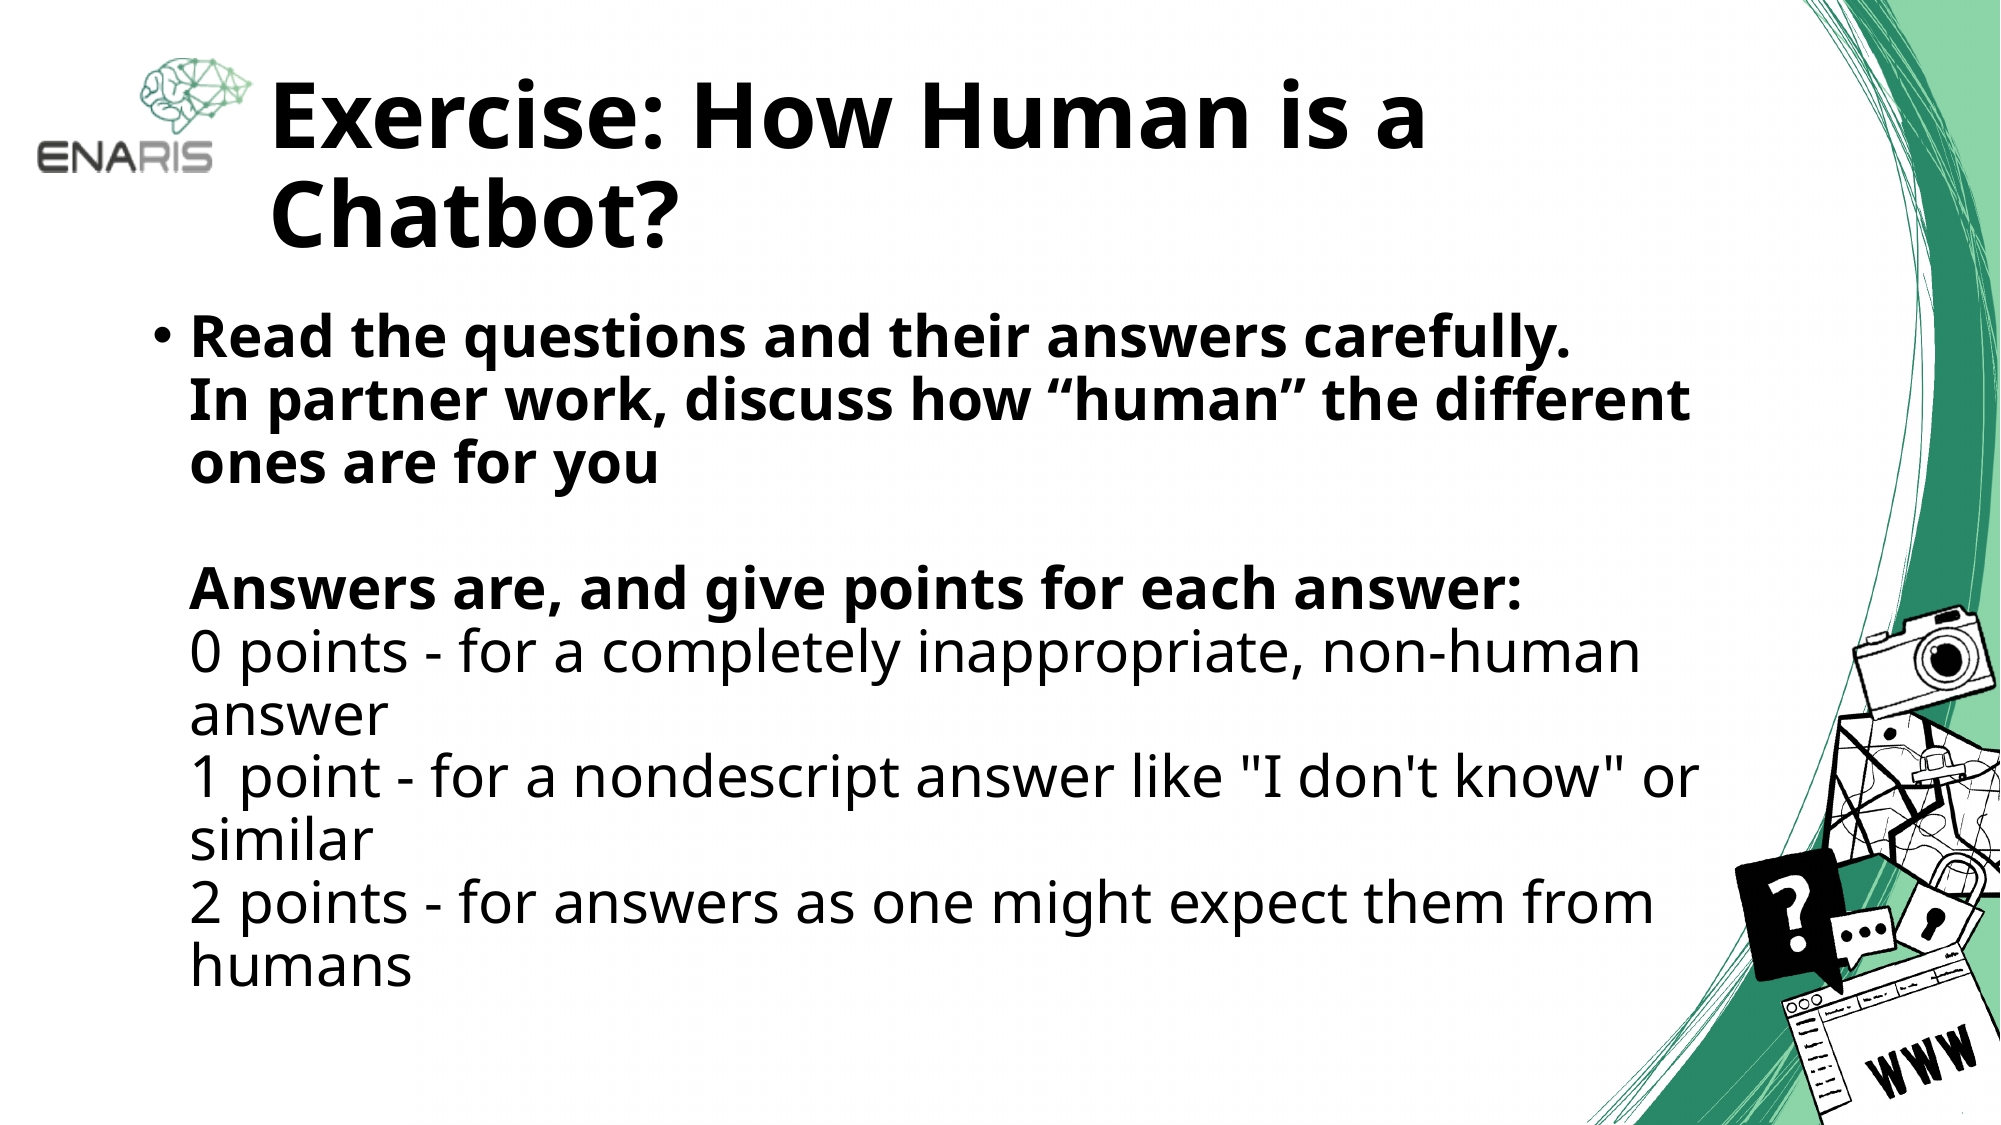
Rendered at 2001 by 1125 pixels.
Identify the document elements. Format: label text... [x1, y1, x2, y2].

picture [37, 58, 254, 173]
title Exercise: How Human is a Chatbot? [253, 59, 1863, 278]
picture [408, 0, 2000, 1125]
list Read the questions and their answers carefully. In partner work, discuss how “human” the different ones are for you Answers are, and give points for each answer: 0 points - for a completely inappropriate, non-human answer 1 point - for a nondescript answer like "I don't know" or similar 2 points - for answers as one might expect them from humans [137, 299, 1728, 1014]
